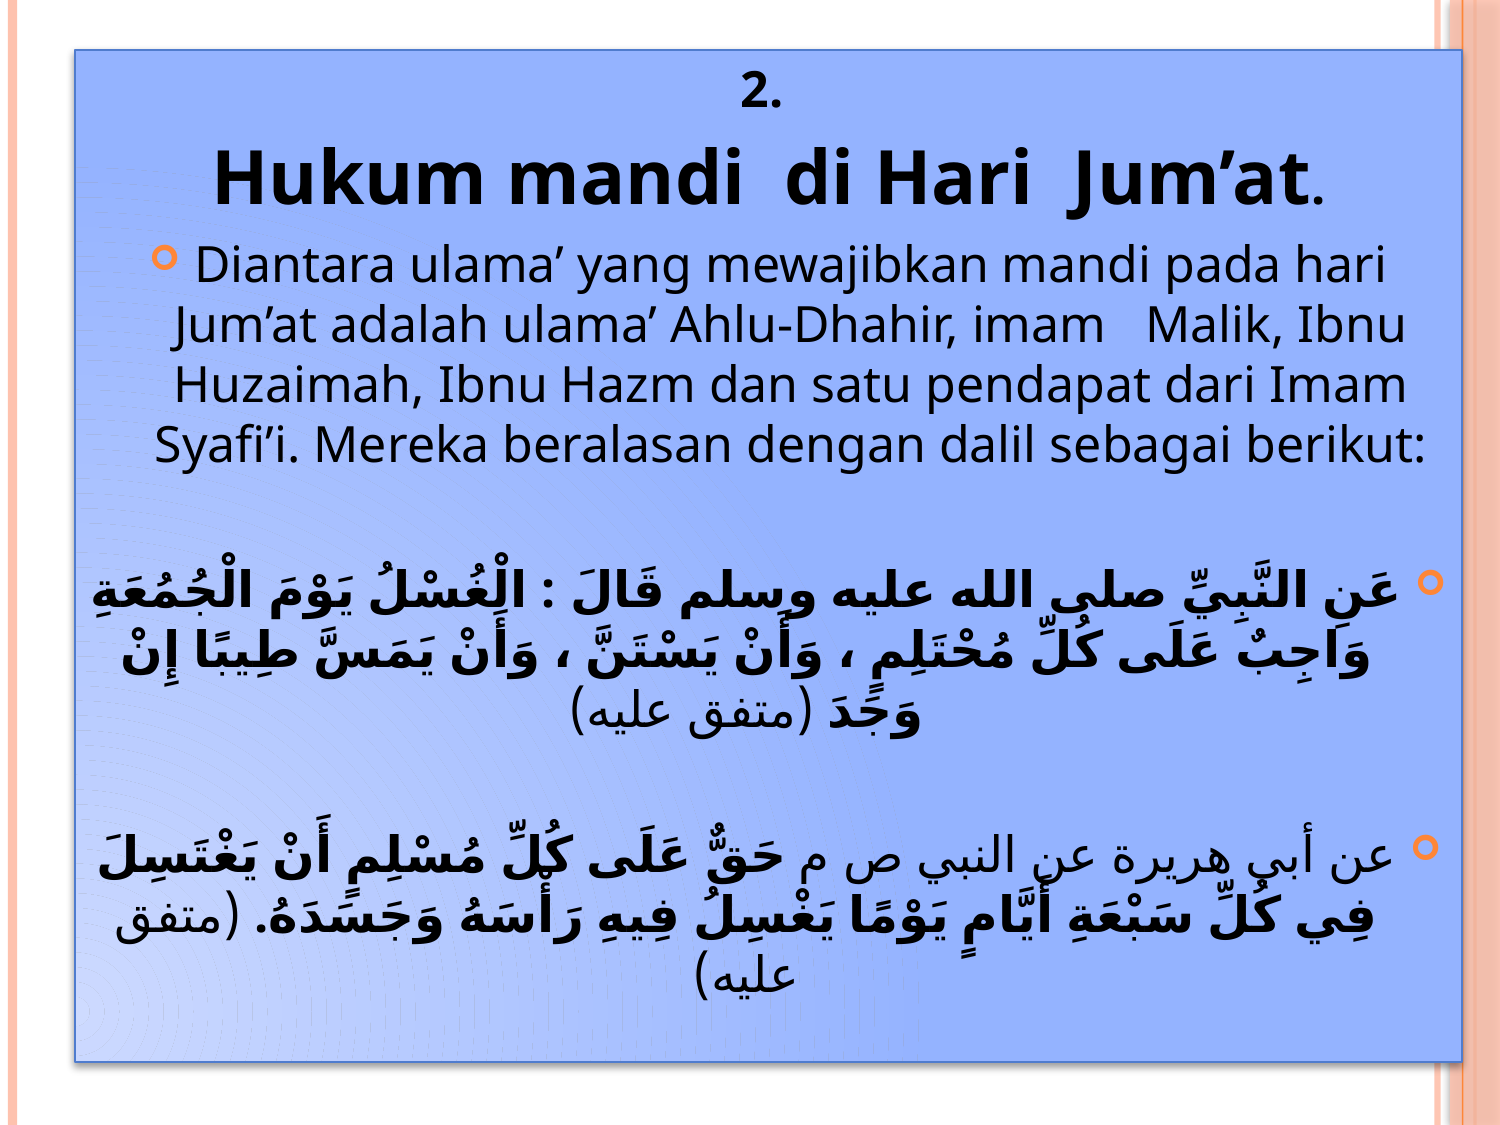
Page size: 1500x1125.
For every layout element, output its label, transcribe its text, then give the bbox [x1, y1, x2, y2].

list 2. Hukum mandi di Hari Jum’at. Diantara ulama’ yang mewajibkan mandi pada hari Jum’at adalah ulama’ Ahlu-Dhahir, imam Malik, Ibnu Huzaimah, Ibnu Hazm dan satu pendapat dari Imam Syafi’i. Mereka beralasan dengan dalil sebagai berikut: عَنِ النَّبِيِّ صلى الله عليه وسلم قَالَ : الْغُسْلُ يَوْمَ الْجُمُعَةِ وَاجِبٌ عَلَى كُلِّ مُحْتَلِمٍ ، وَأَنْ يَسْتَنَّ ، وَأَنْ يَمَسَّ طِيبًا إِنْ وَجَدَ (متفق عليه) عن أبي هريرة عن النبي ص م حَقٌّ عَلَى كُلِّ مُسْلِمٍ أَنْ يَغْتَسِلَ فِي كُلِّ سَبْعَةِ أَيَّامٍ يَوْمًا يَغْسِلُ فِيهِ رَأْسَهُ وَجَسَدَهُ. (متفق عليه) [74, 49, 1463, 1063]
